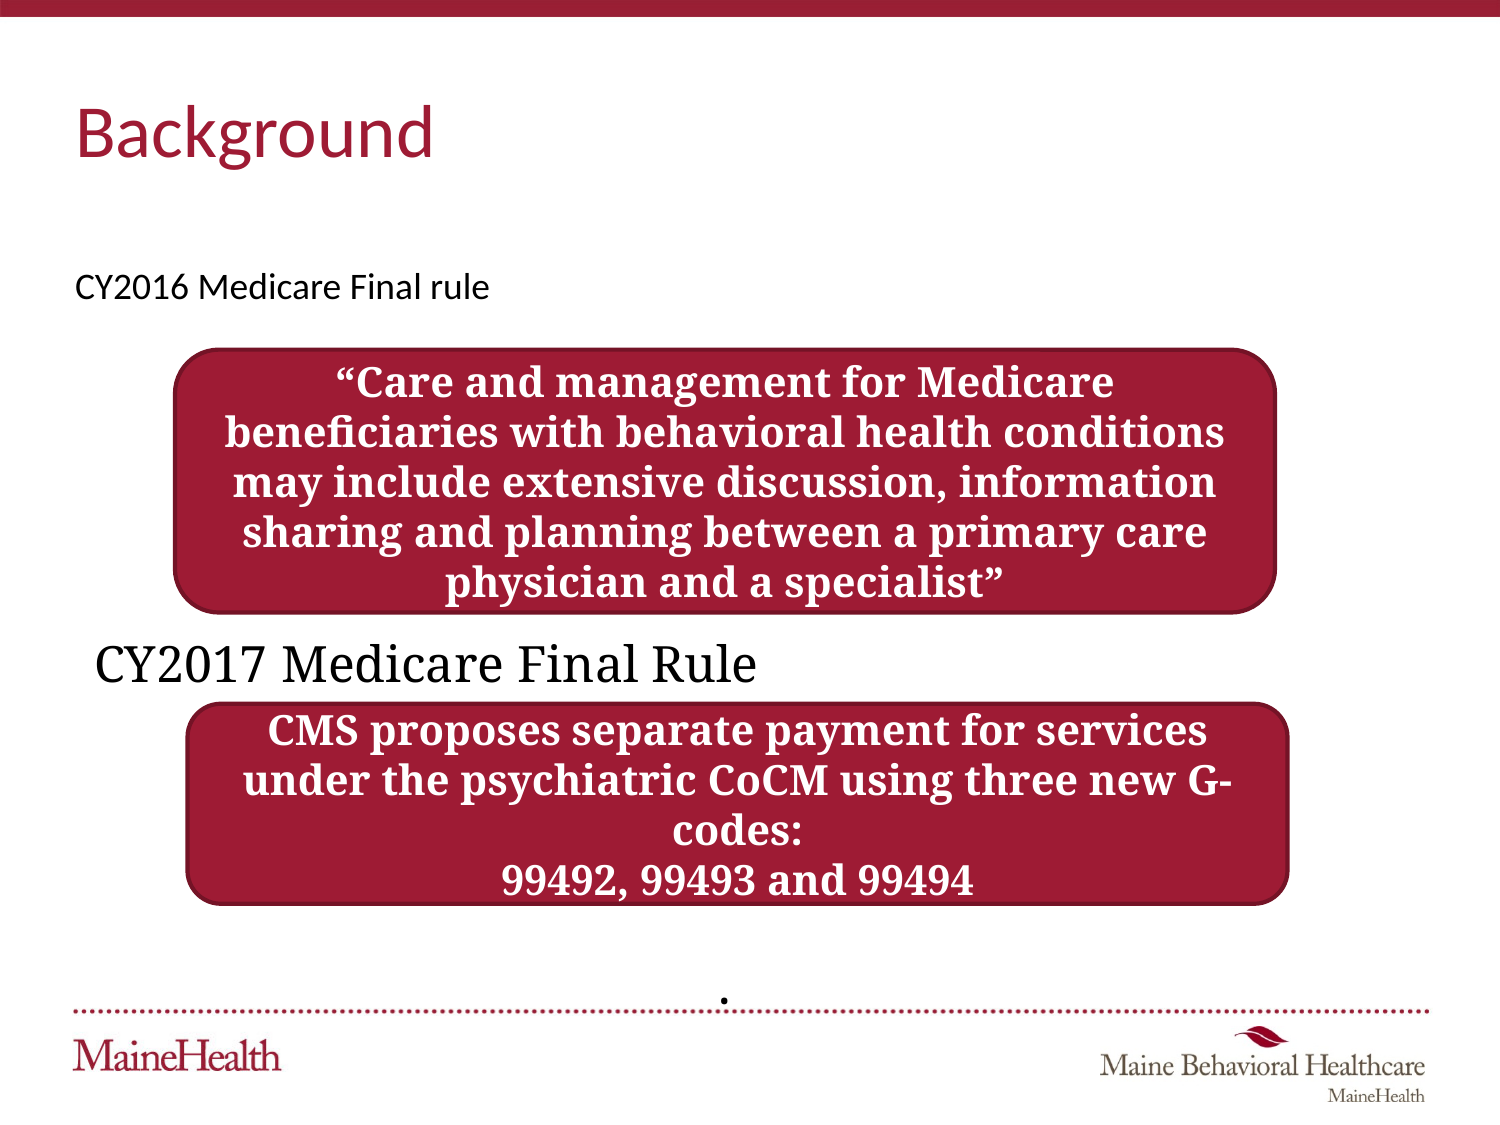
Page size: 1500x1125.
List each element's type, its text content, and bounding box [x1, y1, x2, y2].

picture [0, 0, 1500, 1125]
text_box . [145, 947, 1304, 1023]
text_box CY2017 Medicare Final Rule [79, 624, 830, 700]
list CY2016 Medicare Final rule [75, 262, 1425, 338]
text_box CMS proposes separate payment for services under the psychiatric CoCM using three new G-codes: 99492, 99493 and 99494 [185, 701, 1290, 906]
title Background [75, 67, 1425, 188]
text_box “Care and management for Medicare beneficiaries with behavioral health conditions may include extensive discussion, information sharing and planning between a primary care physician and a specialist” [172, 347, 1278, 615]
